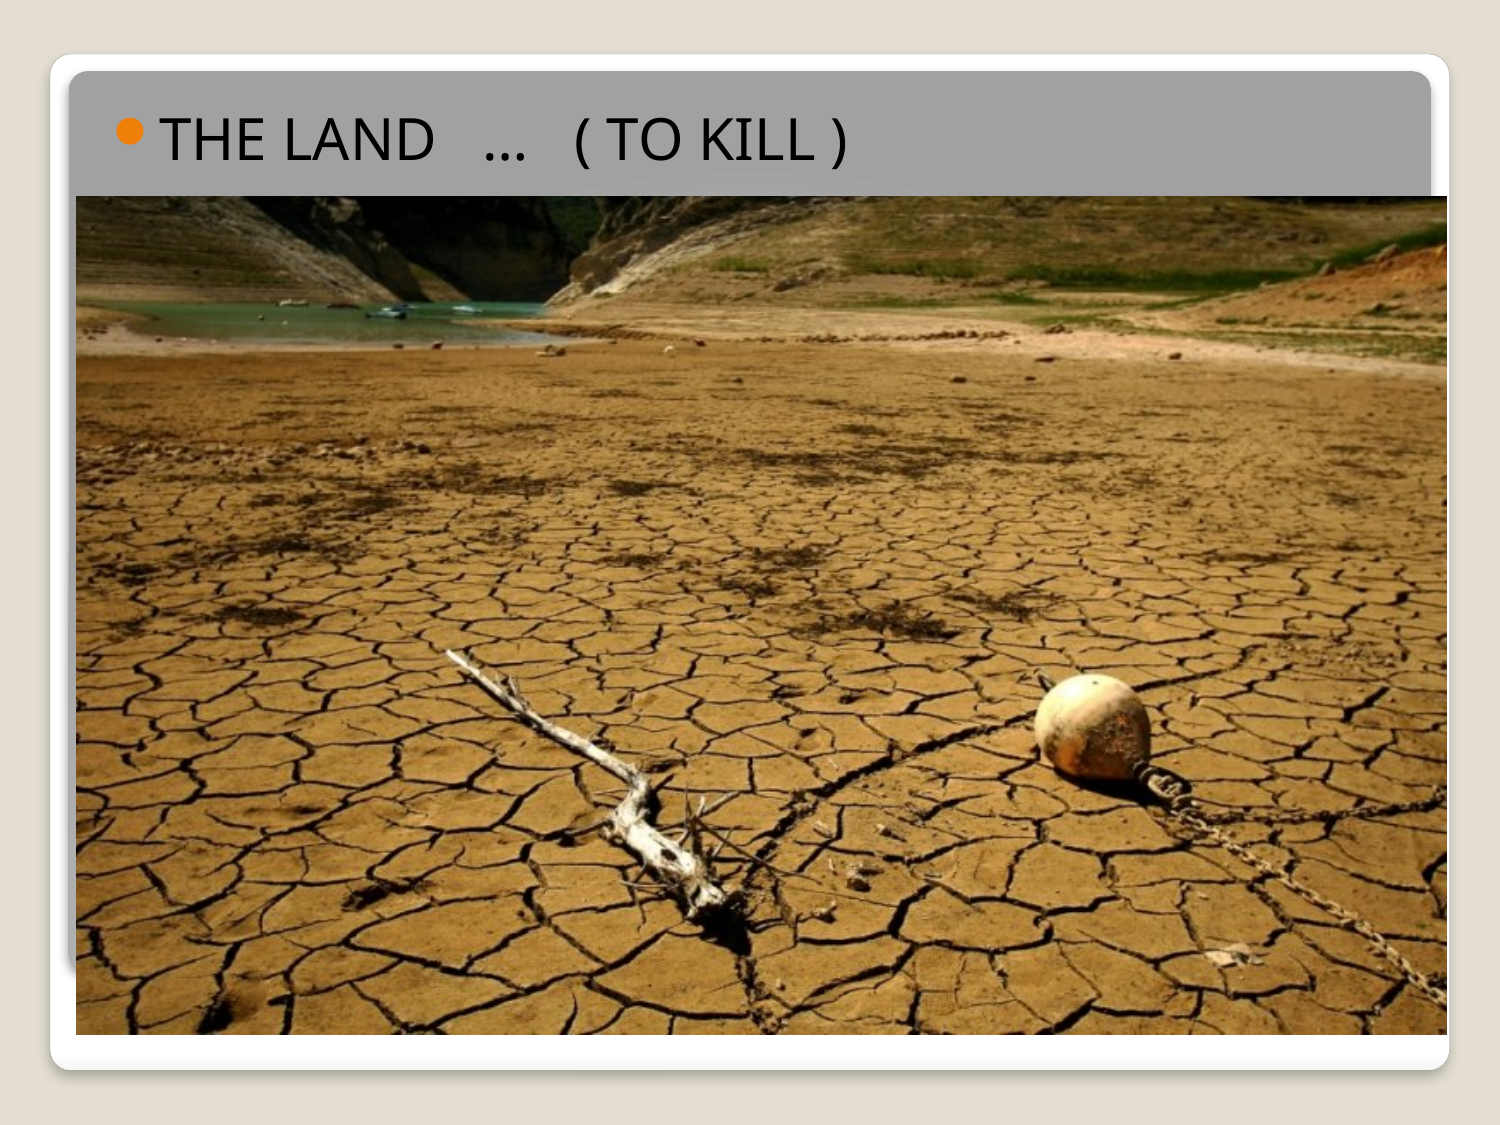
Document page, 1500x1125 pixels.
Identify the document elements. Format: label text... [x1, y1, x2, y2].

list THE LAND … ( TO KILL ) [82, 86, 1425, 194]
picture [76, 195, 1448, 1036]
